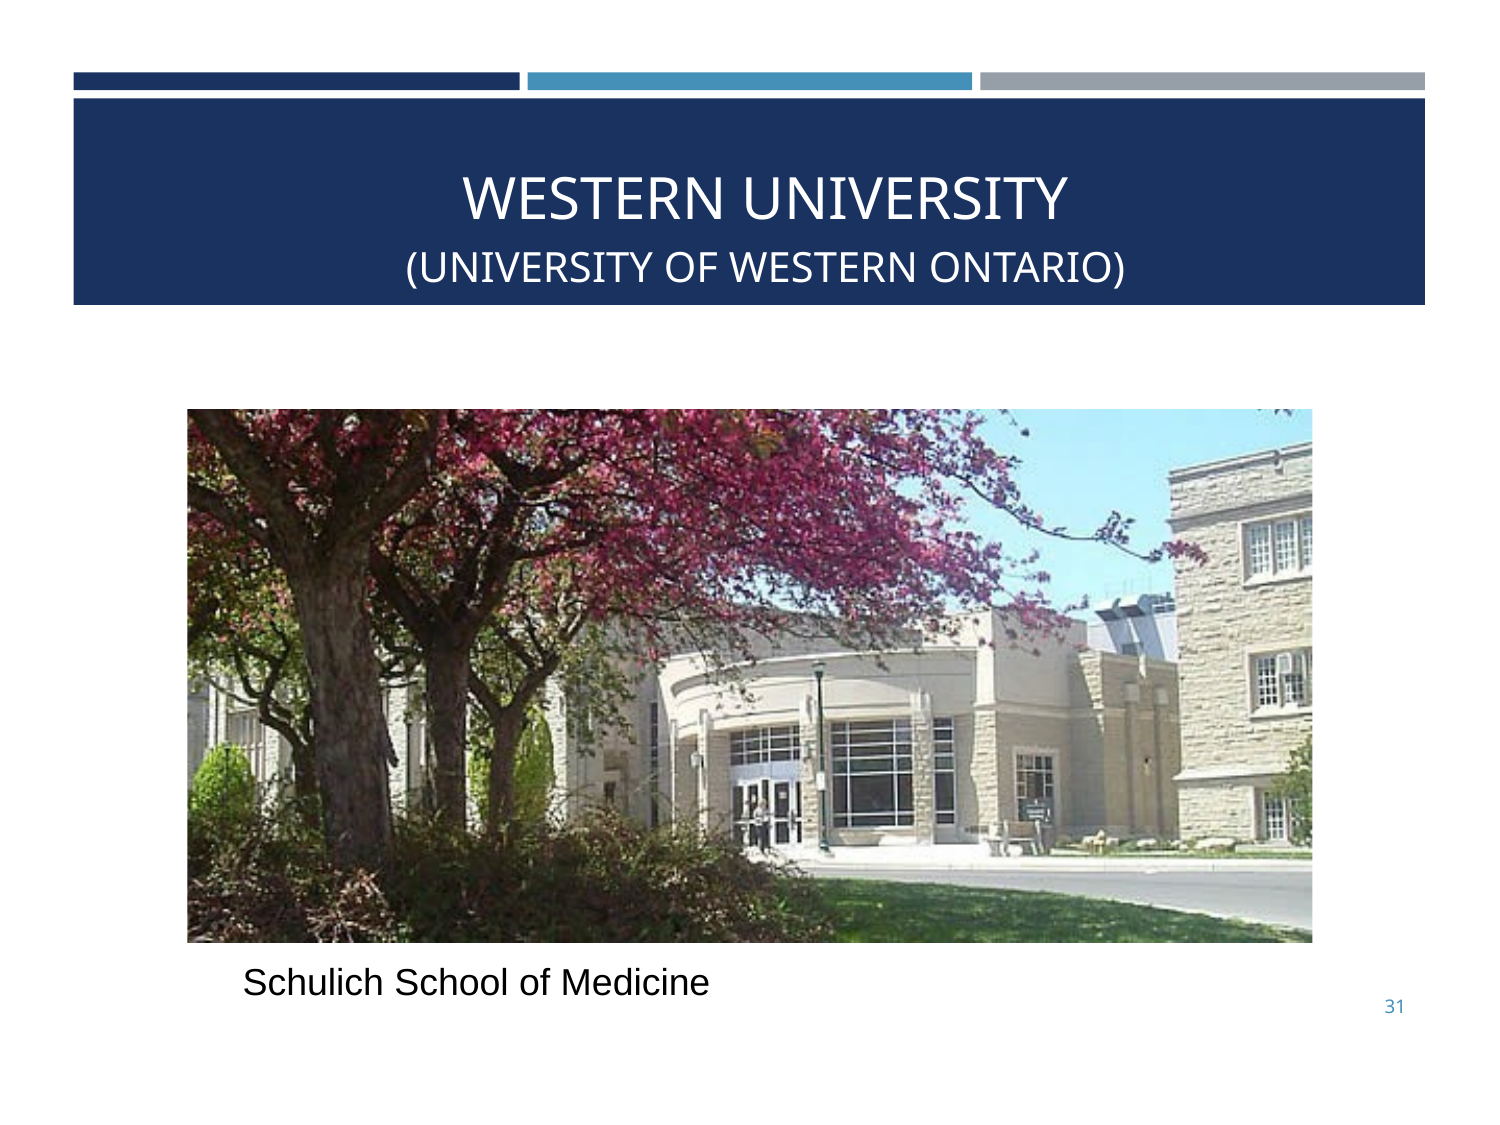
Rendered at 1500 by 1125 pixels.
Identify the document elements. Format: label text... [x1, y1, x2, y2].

slide_number 31 [1279, 977, 1406, 1037]
text_box [187, 409, 1313, 943]
text_box Schulich School of Medicine [227, 942, 759, 1020]
title WESTERN UNIVERSITY (UNIVERSITY OF WESTERN ONTARIO) [95, 140, 1406, 291]
